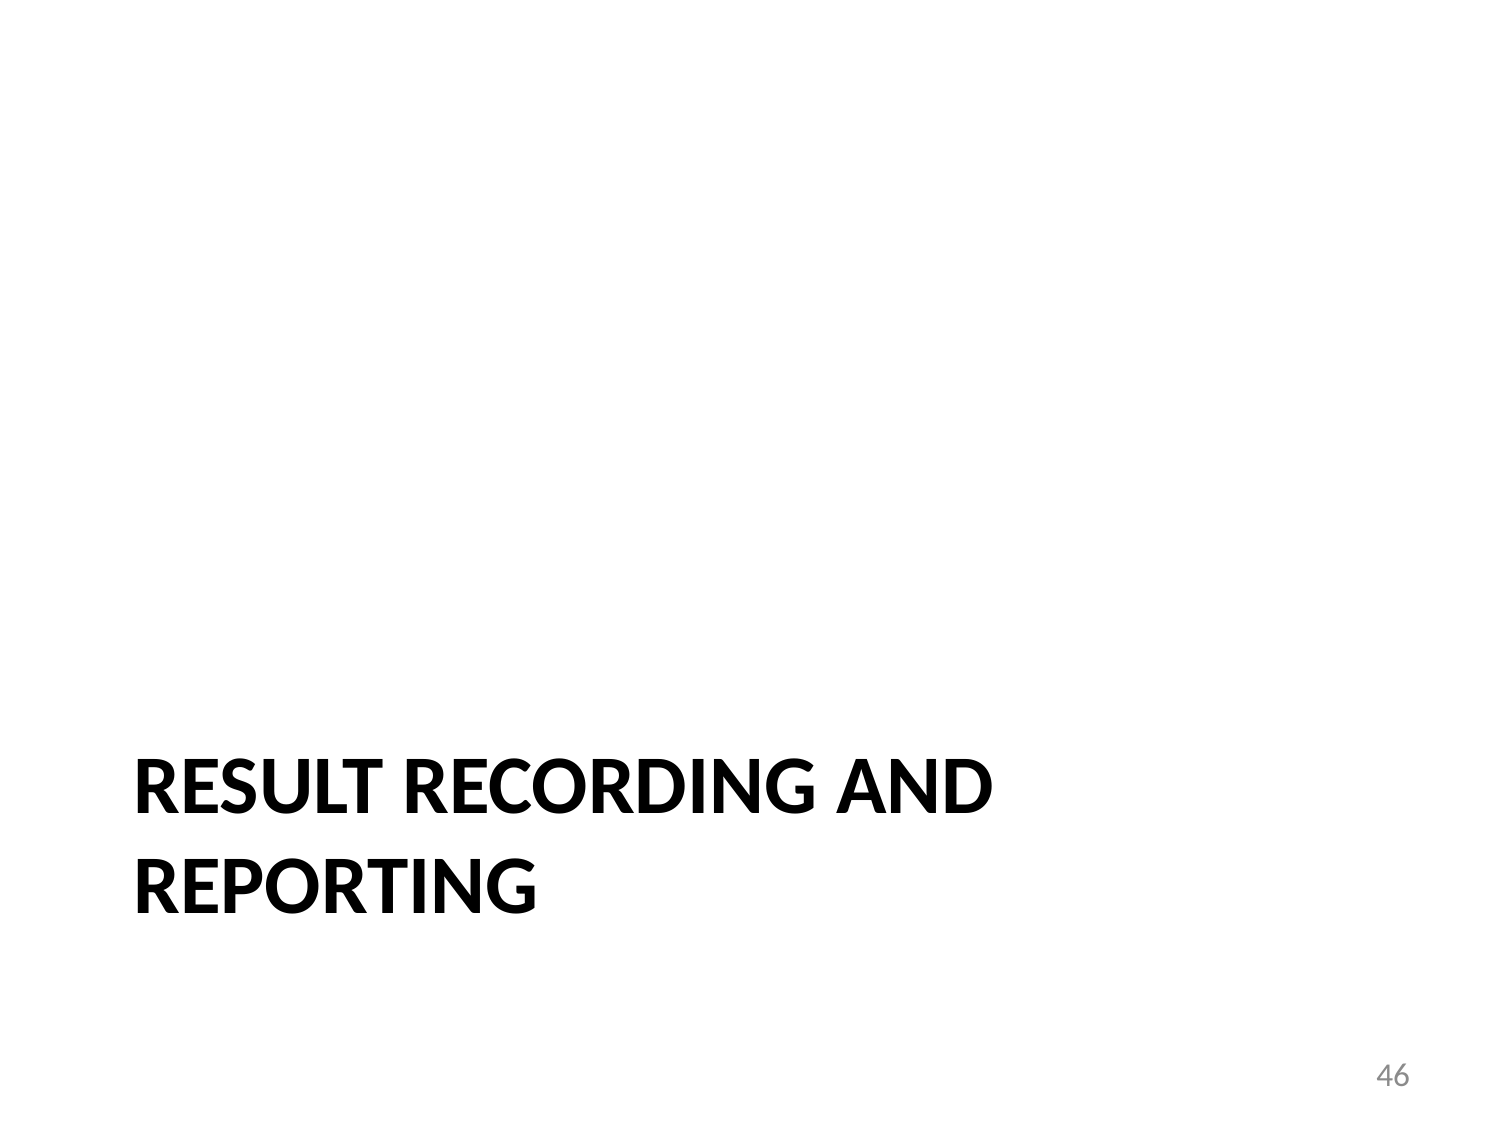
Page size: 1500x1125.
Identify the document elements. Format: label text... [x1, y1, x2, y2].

title Result recording and reporting [118, 722, 1394, 947]
slide_number 46 [1074, 1042, 1425, 1103]
